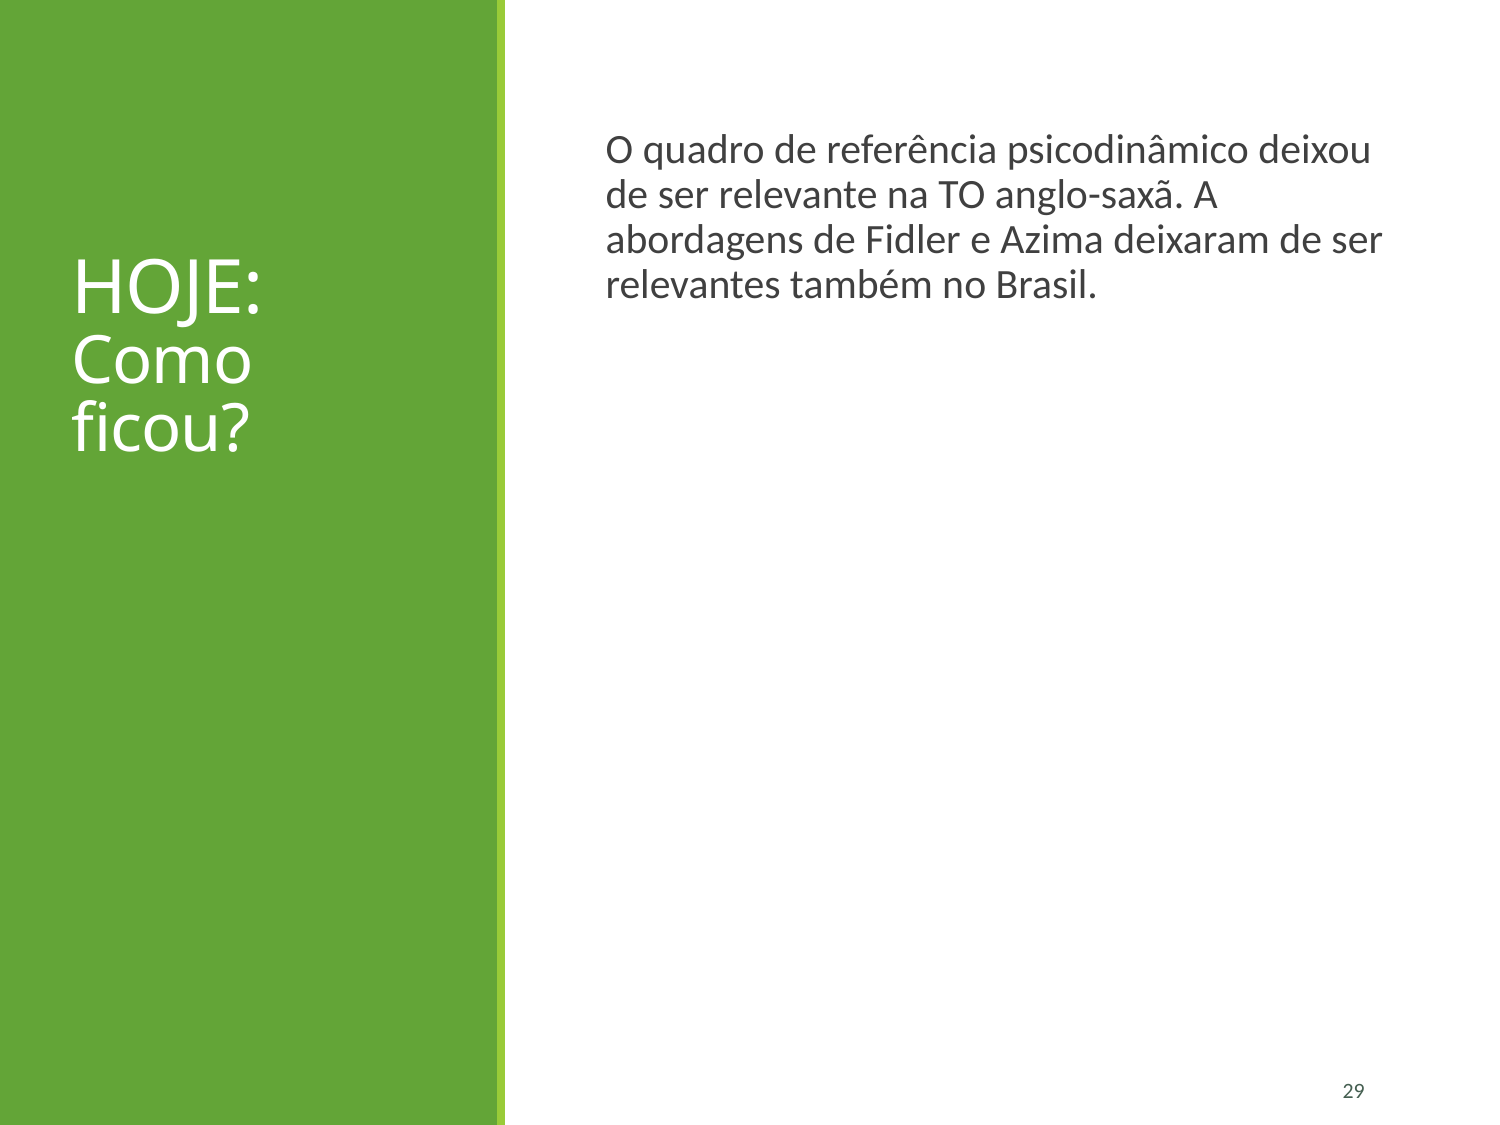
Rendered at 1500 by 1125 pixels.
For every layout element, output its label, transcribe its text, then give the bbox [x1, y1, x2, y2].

list O quadro de referência psicodinâmico deixou de ser relevante na TO anglo-saxã. A abordagens de Fidler e Azima deixaram de ser relevantes também no Brasil. [590, 120, 1390, 983]
title HOJE: Como ficou? [56, 97, 451, 473]
slide_number 29 [1218, 1059, 1380, 1120]
